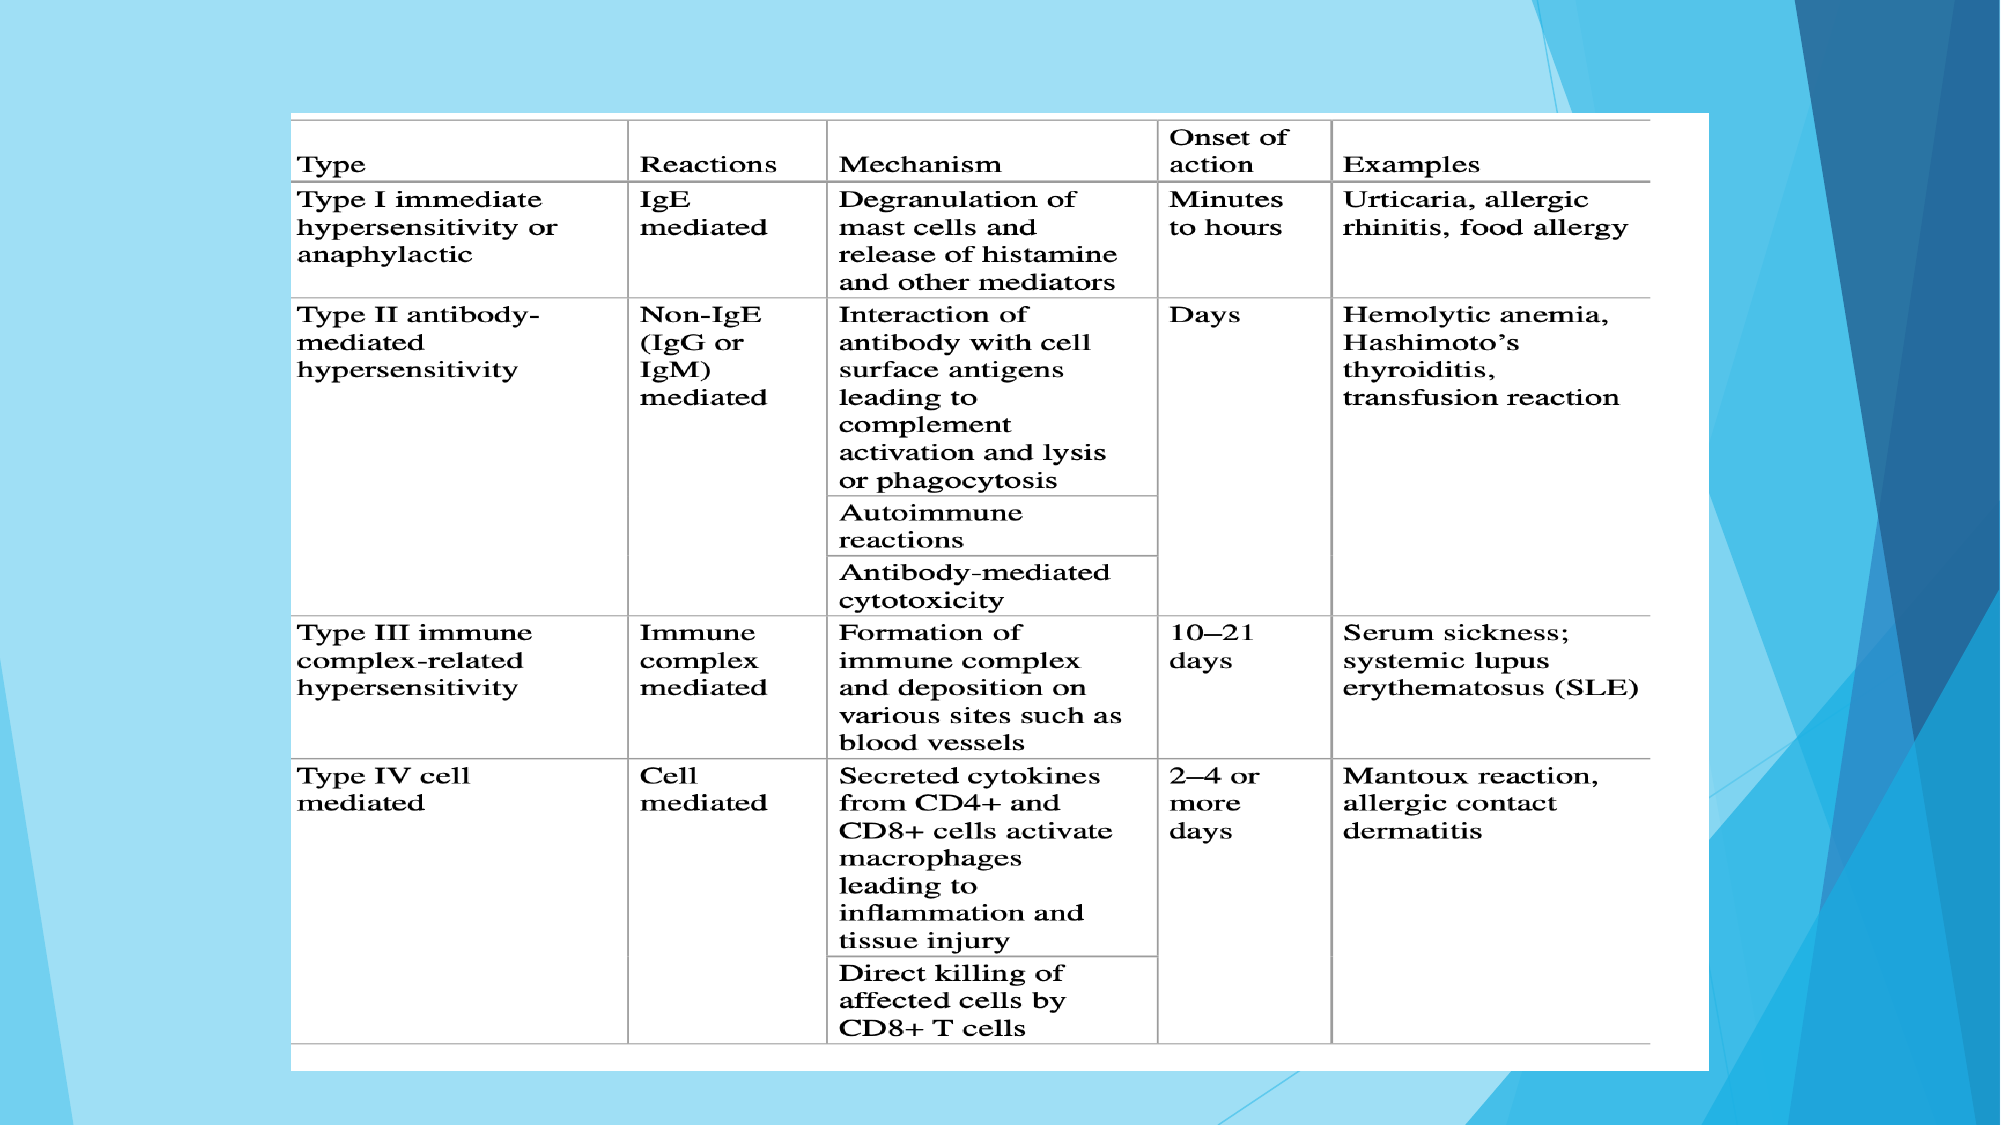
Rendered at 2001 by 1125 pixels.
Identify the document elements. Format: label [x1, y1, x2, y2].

list [290, 113, 1710, 1071]
